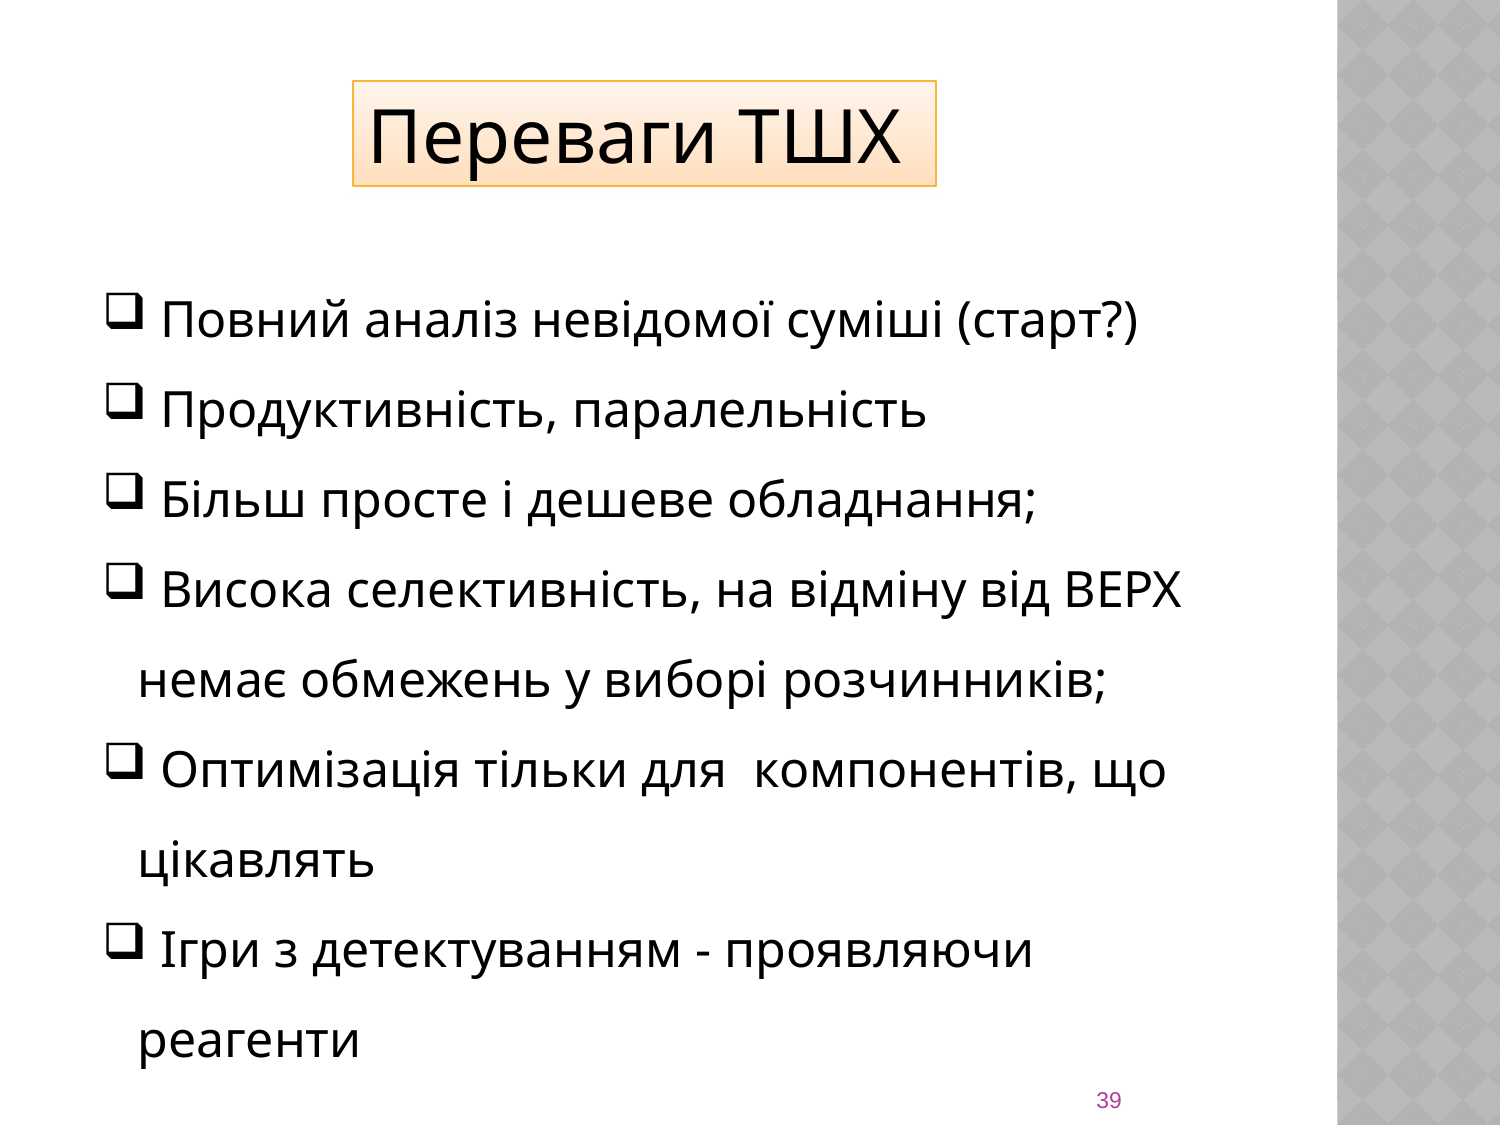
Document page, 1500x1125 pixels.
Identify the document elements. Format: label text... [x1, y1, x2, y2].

text_box Повний аналіз невідомої суміші (старт?) Продуктивність, паралельність Більш просте і дешеве обладнання; Висока селективність, на відміну від ВЕРХ немає обмежень у виборі розчинників; Оптимізація тільки для компонентів, що цікавлять Ігри з детектуванням - проявляючи реагенти [87, 249, 1250, 1075]
text_box Переваги ТШХ [352, 80, 937, 187]
slide_number 39 [1025, 1075, 1122, 1113]
